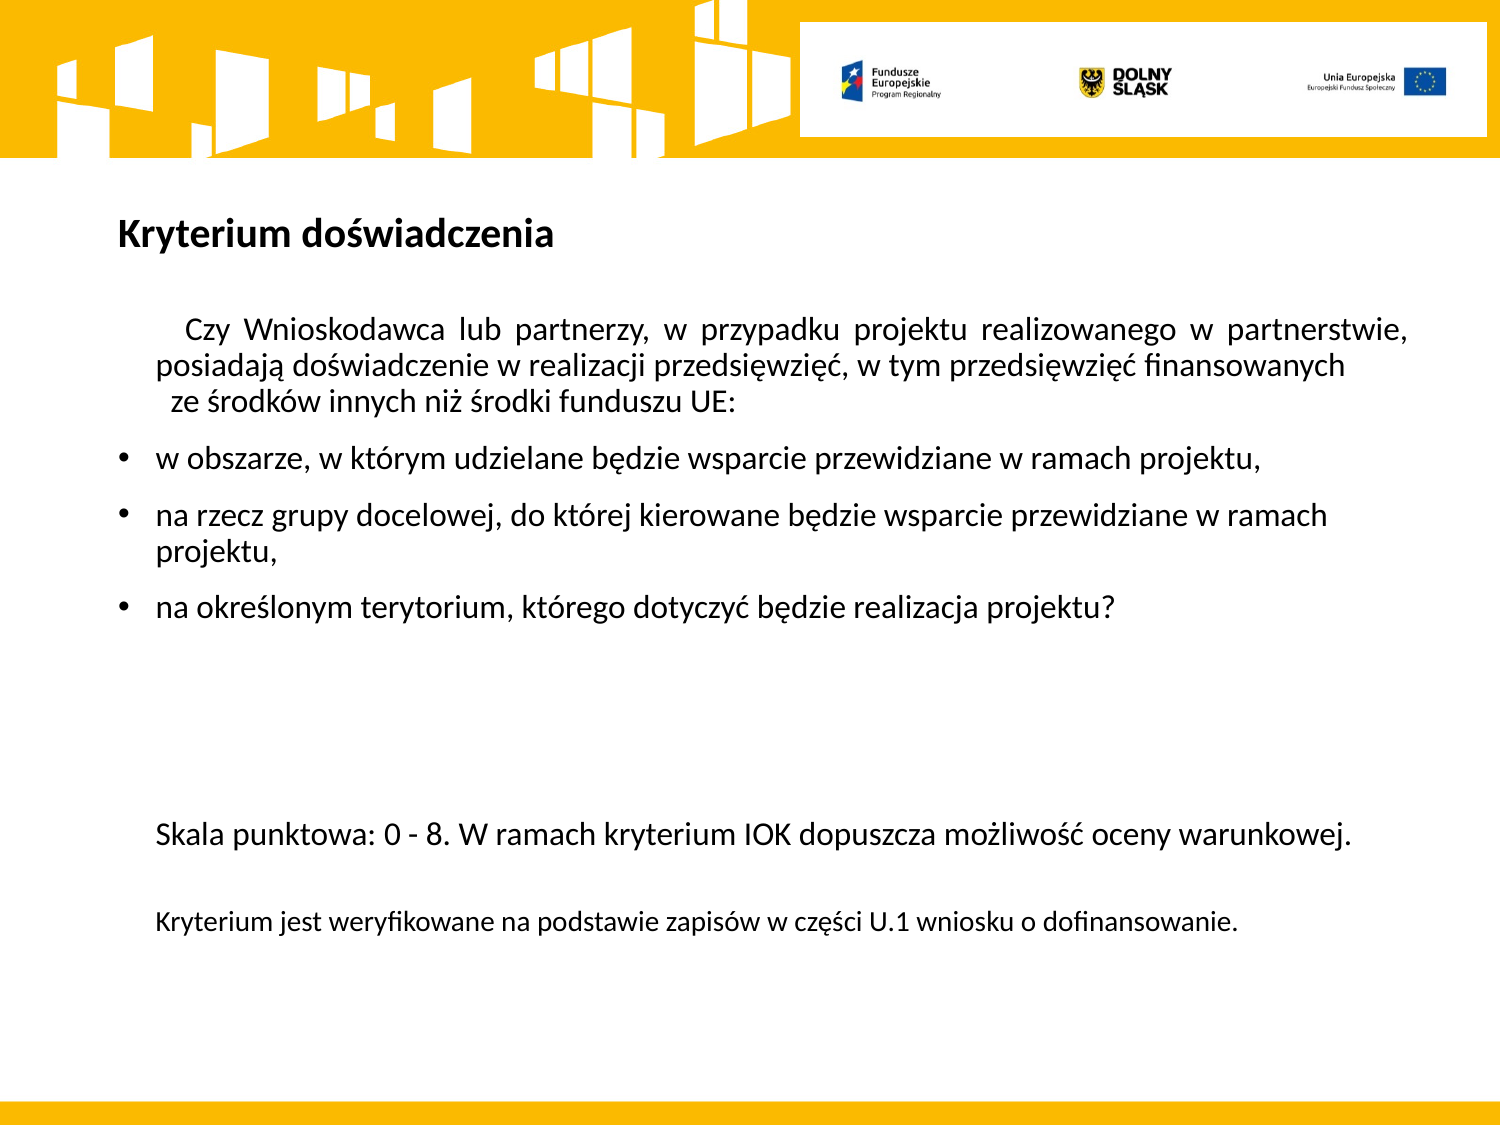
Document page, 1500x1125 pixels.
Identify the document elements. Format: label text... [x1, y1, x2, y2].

list Czy Wnioskodawca lub partnerzy, w przypadku projektu realizowanego w partnerstwie, posiadają doświadczenie w realizacji przedsięwzięć, w tym przedsięwzięć finansowanych ze środków innych niż środki funduszu UE: w obszarze, w którym udzielane będzie wsparcie przewidziane w ramach projektu, na rzecz grupy docelowej, do której kierowane będzie wsparcie przewidziane w ramach projektu, na określonym terytorium, którego dotyczyć będzie realizacja projektu? Skala punktowa: 0 - 8. W ramach kryterium IOK dopuszcza możliwość oceny warunkowej. Kryterium jest weryfikowane na podstawie zapisów w części U.1 wniosku o dofinansowanie. [103, 304, 1425, 1014]
picture [0, 0, 1500, 1125]
title Kryterium doświadczenia [103, 157, 1397, 304]
